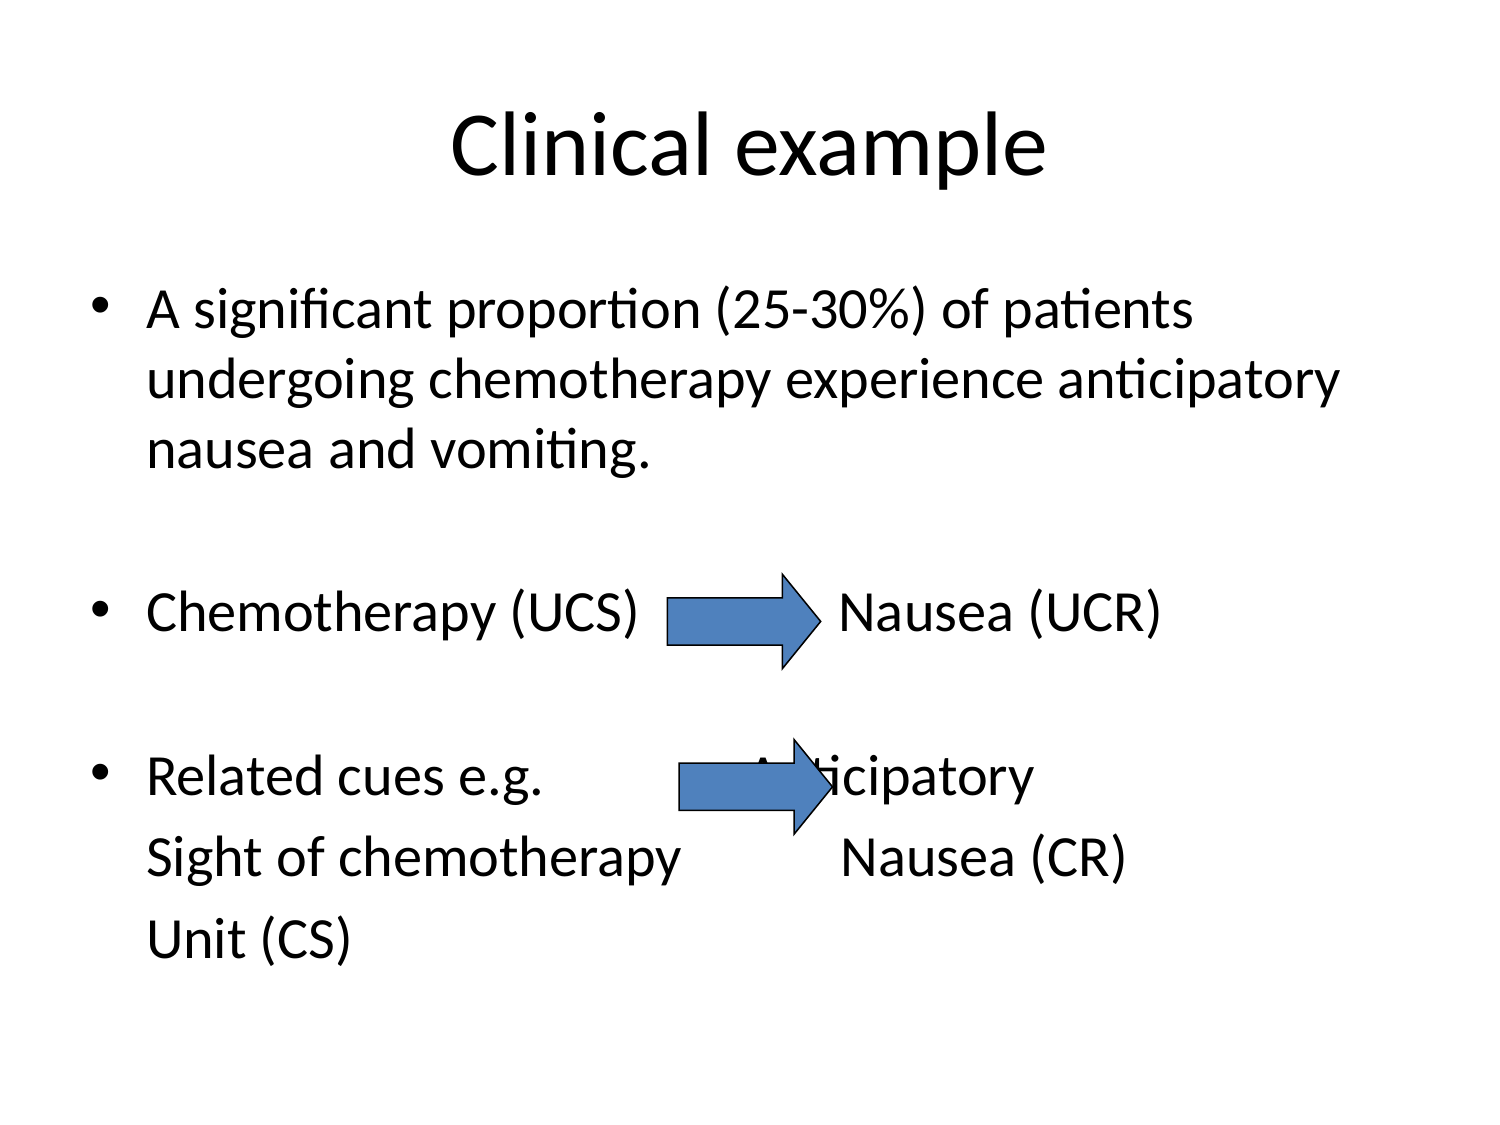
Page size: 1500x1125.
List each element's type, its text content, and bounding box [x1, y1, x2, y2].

list A significant proportion (25-30%) of patients undergoing chemotherapy experience anticipatory nausea and vomiting. Chemotherapy (UCS) Nausea (UCR) Related cues e.g. Anticipatory Sight of chemotherapy Nausea (CR) Unit (CS) [75, 262, 1425, 1005]
text_box [679, 739, 833, 835]
title Clinical example [75, 45, 1425, 233]
text_box [667, 574, 821, 669]
